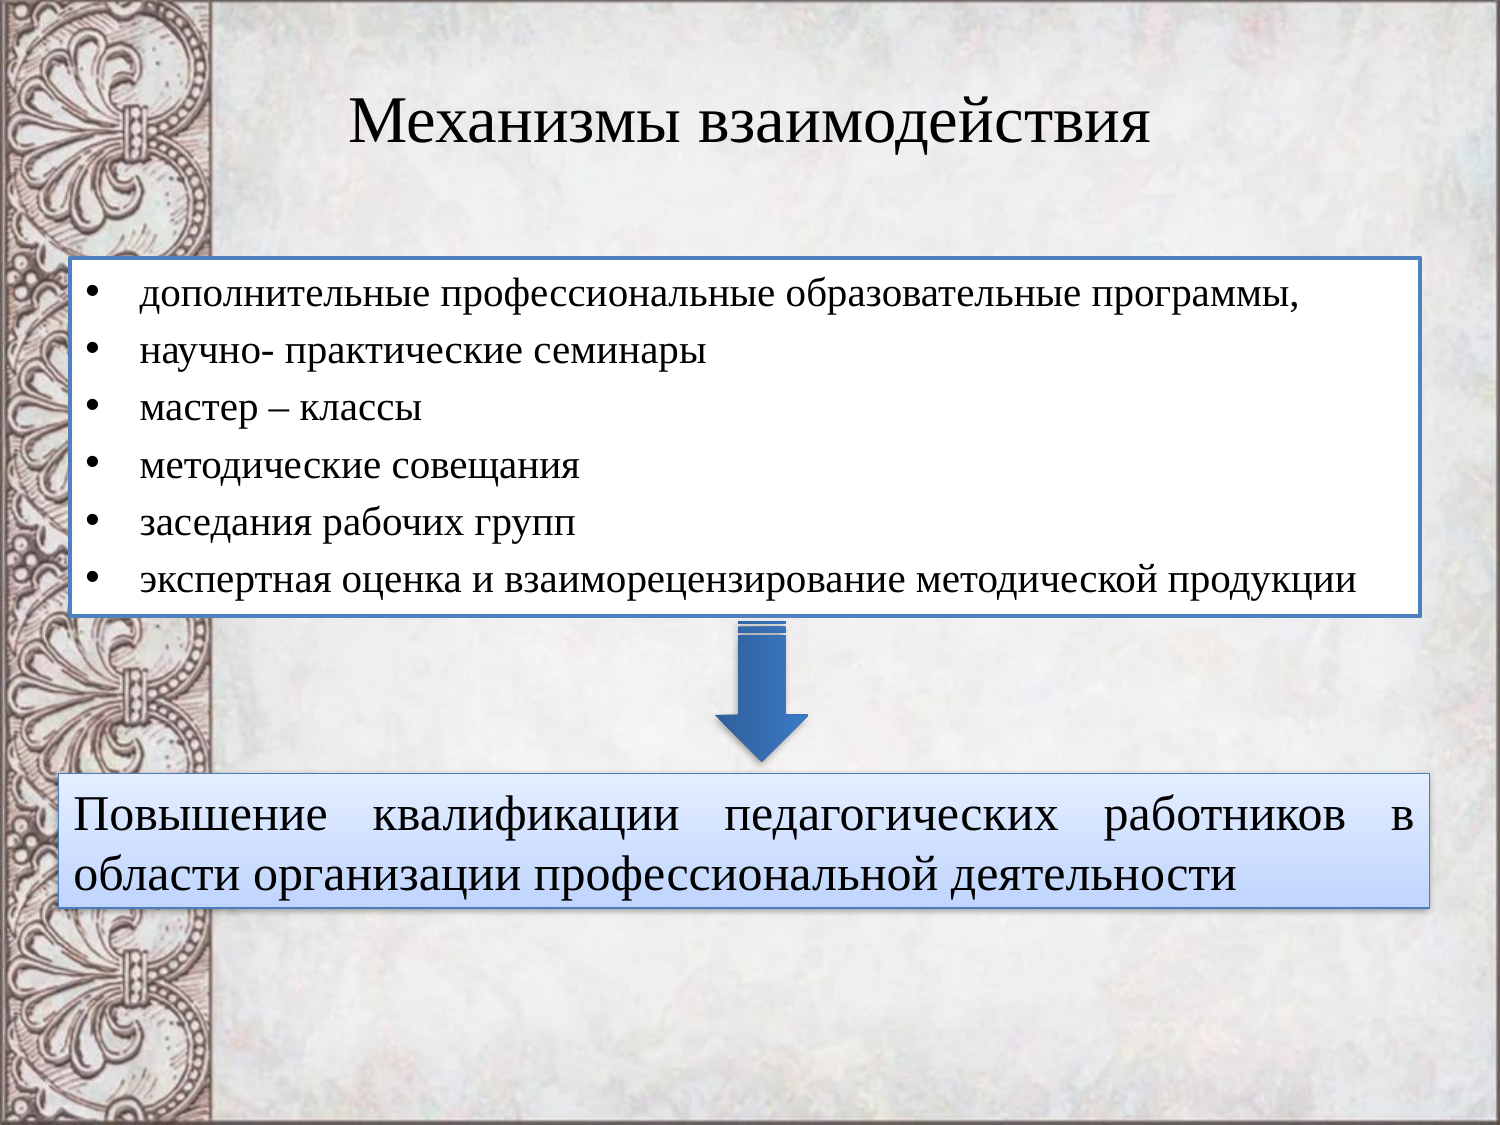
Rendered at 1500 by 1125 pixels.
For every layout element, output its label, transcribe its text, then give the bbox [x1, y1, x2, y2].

text_box Повышение квалификации педагогических работников в области организации профессиональной деятельности [58, 773, 1430, 909]
picture [0, 0, 1500, 1125]
list дополнительные профессиональные образовательные программы, научно- практические семинары мастер – классы методические совещания заседания рабочих групп экспертная оценка и взаиморецензирование методической продукции [68, 256, 1422, 618]
text_box [738, 626, 786, 633]
text_box [714, 635, 809, 762]
title Механизмы взаимодействия [75, 45, 1425, 188]
